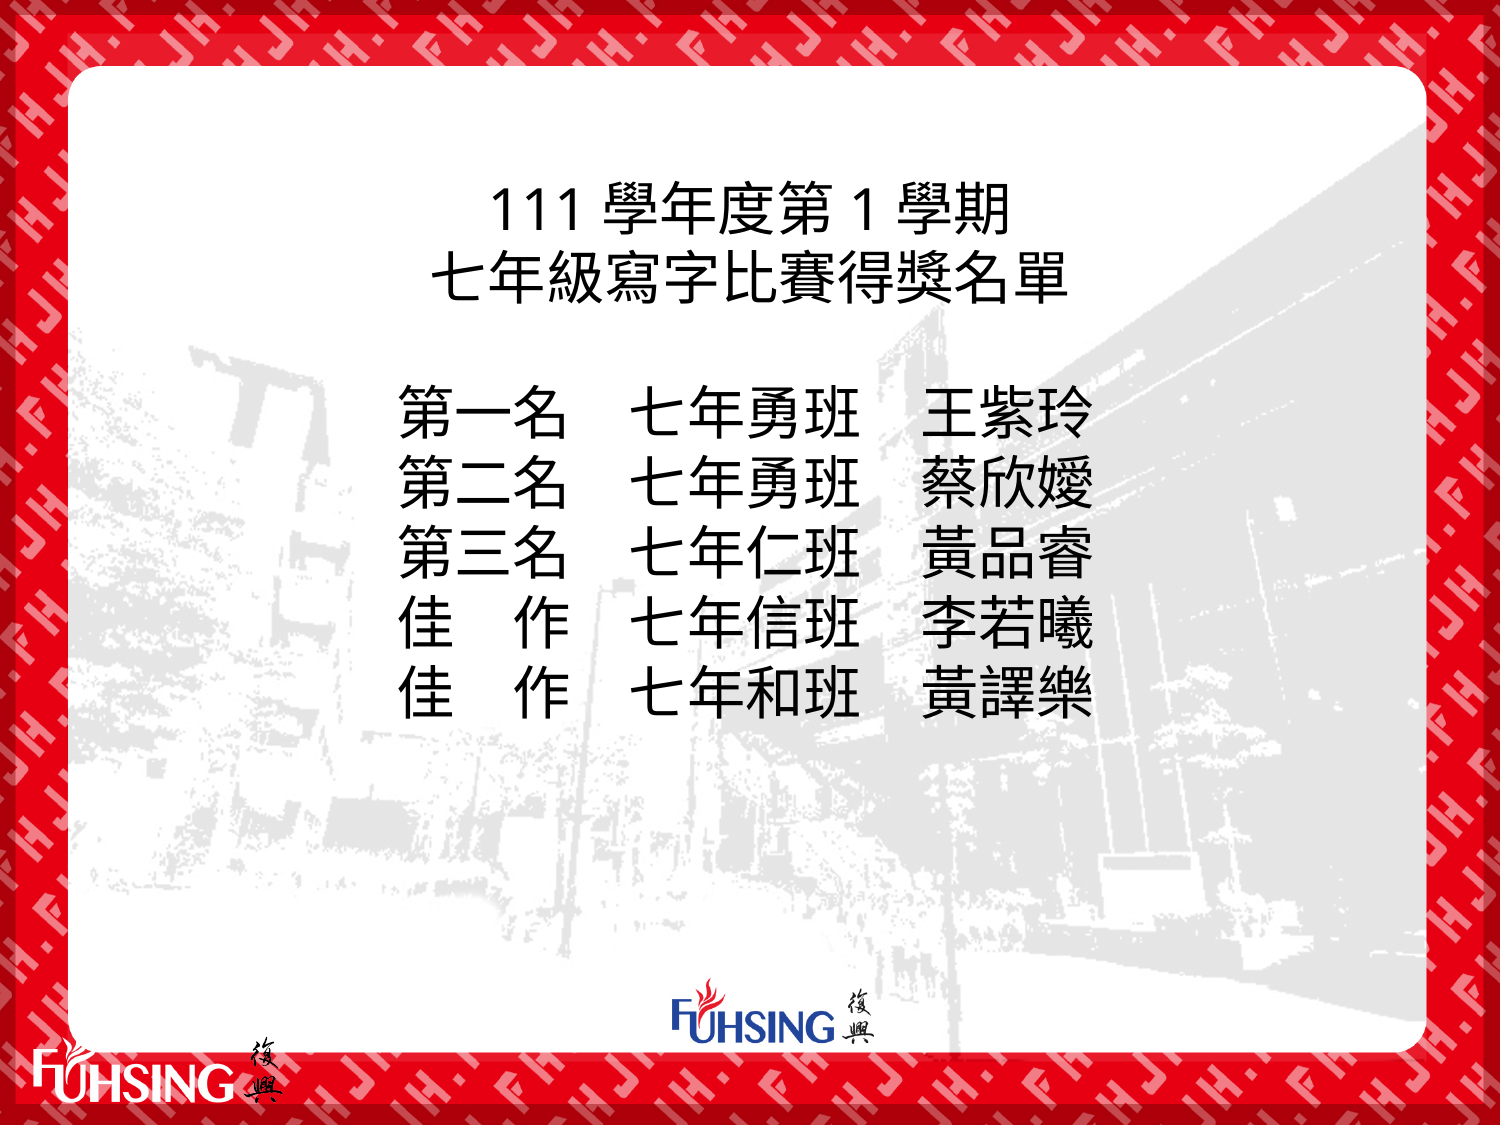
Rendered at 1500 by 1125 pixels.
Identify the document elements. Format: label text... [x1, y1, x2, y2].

text_box 第一名 七年勇班 王紫玲第二名 七年勇班 蔡欣嬡 第三名 七年仁班 黃品睿 佳 作 七年信班 李若曦 佳 作 七年和班 黃譯樂 [381, 368, 1119, 734]
picture [0, 0, 1500, 1125]
title 111學年度第1學期 七年級寫字比賽得獎名單 [75, 154, 1425, 329]
